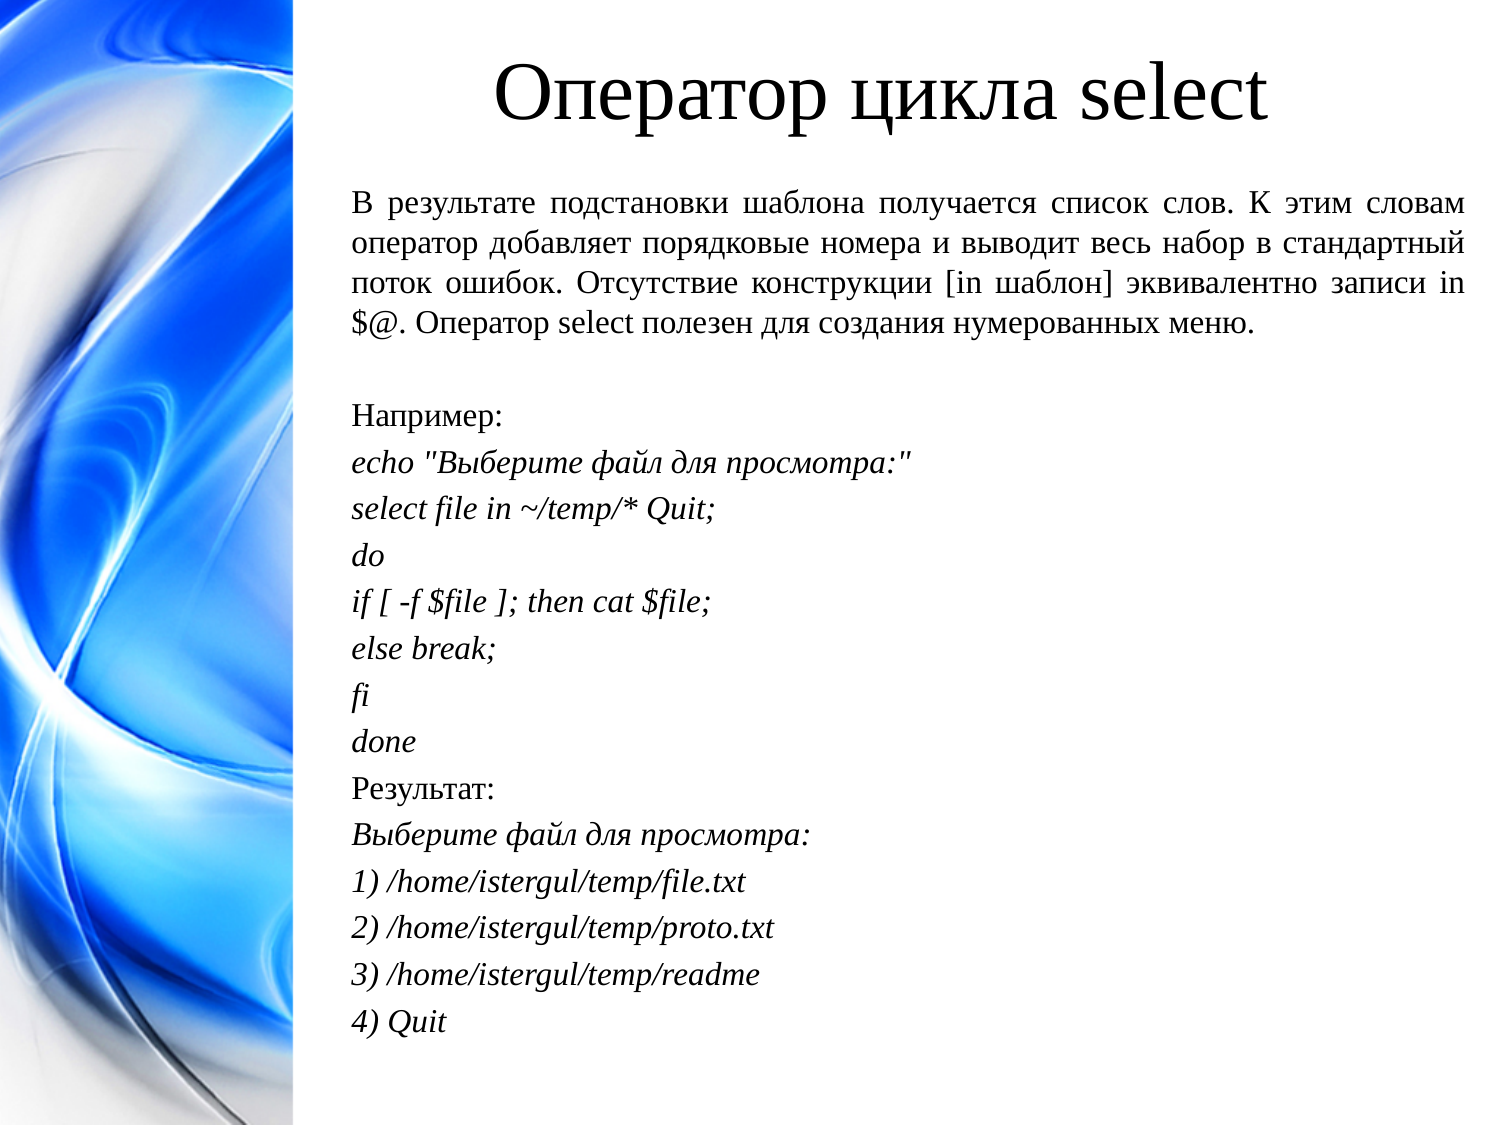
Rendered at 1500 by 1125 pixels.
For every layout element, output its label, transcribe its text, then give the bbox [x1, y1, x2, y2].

picture [0, 0, 1500, 1125]
text_box Оператор цикла select [300, 0, 1462, 173]
list В результате подстановки шаблона получается список слов. К этим словам оператор добавляет порядковые номера и выводит весь набор в стандартный поток ошибок. Отсутствие конструкции [in шаблон] эквивалентно записи in $@. Оператор select полезен для создания нумерованных меню. Например: echo "Выберите файл для просмотра:" select file in ~/temp/* Quit; do if [ -f $file ]; then cat $file; else break; fi done Результат: Выберите файл для просмотра: 1) /home/istergul/temp/file.txt 2) /home/istergul/temp/proto.txt 3) /home/istergul/temp/readme 4) Quit [336, 172, 1483, 1083]
